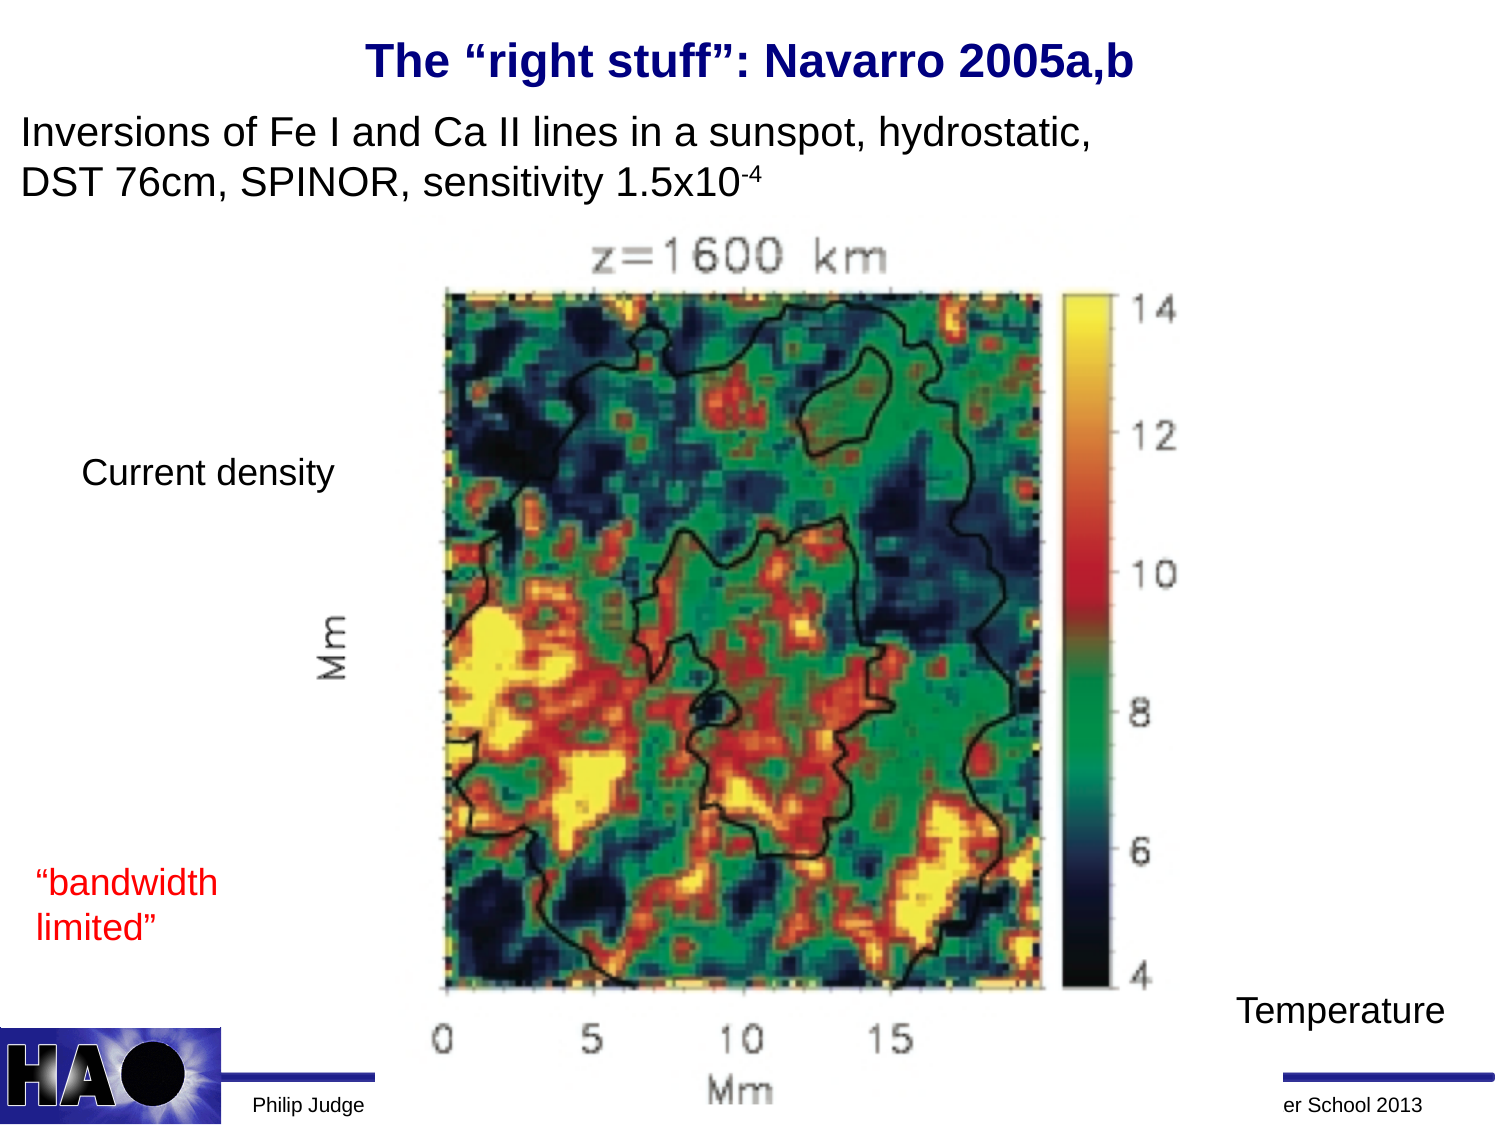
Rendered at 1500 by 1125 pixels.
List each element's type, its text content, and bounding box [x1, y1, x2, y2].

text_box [395, 215, 1493, 1125]
text_box “bandwidth limited” [25, 852, 61, 953]
picture [0, 1027, 395, 1125]
text_box The “right stuff”: Navarro 2005a,b [0, 24, 1500, 172]
picture [1493, 1027, 1500, 1125]
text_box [66, 220, 390, 1123]
